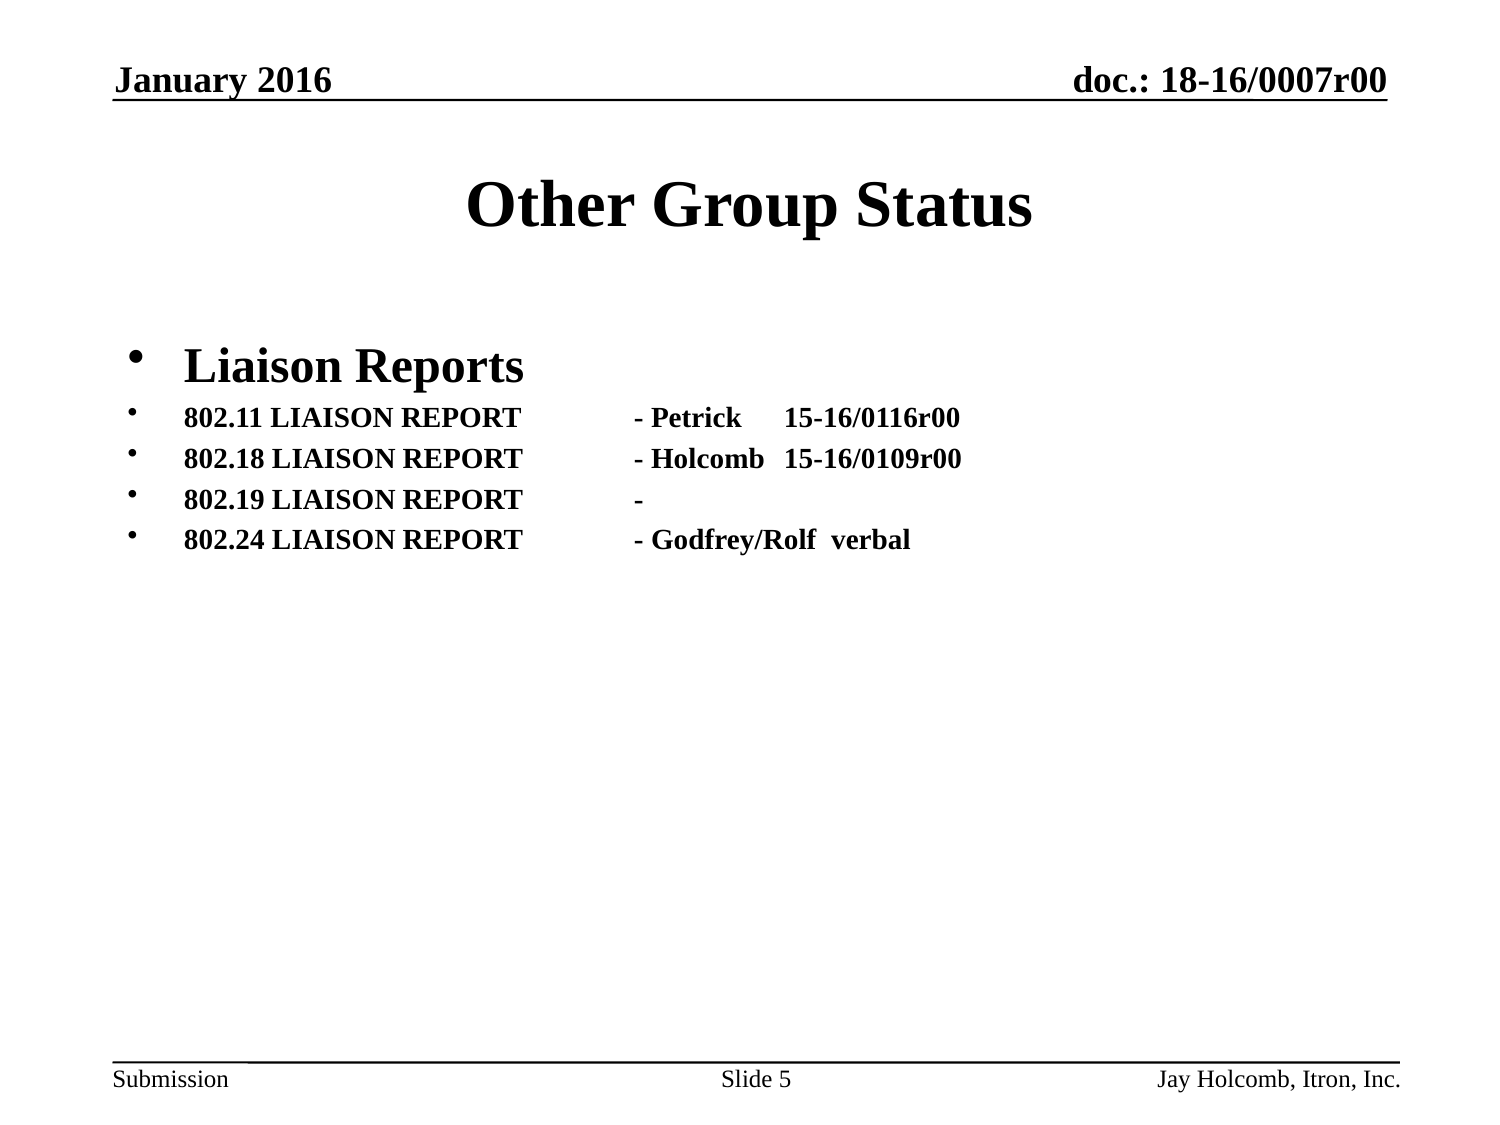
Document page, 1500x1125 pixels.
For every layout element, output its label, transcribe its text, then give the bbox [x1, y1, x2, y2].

footer Jay Holcomb, Itron, Inc. [1154, 1061, 1402, 1093]
slide_number Slide 5 [712, 1061, 800, 1093]
title Other Group Status [112, 112, 1388, 288]
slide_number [114, 54, 335, 101]
list Liaison Reports 802.11 LIAISON REPORT - Petrick 15-16/0116r00 802.18 LIAISON REPORT - Holcomb 15-16/0109r00 802.19 LIAISON REPORT - 802.24 LIAISON REPORT - Godfrey/Rolf verbal [112, 324, 1388, 1001]
